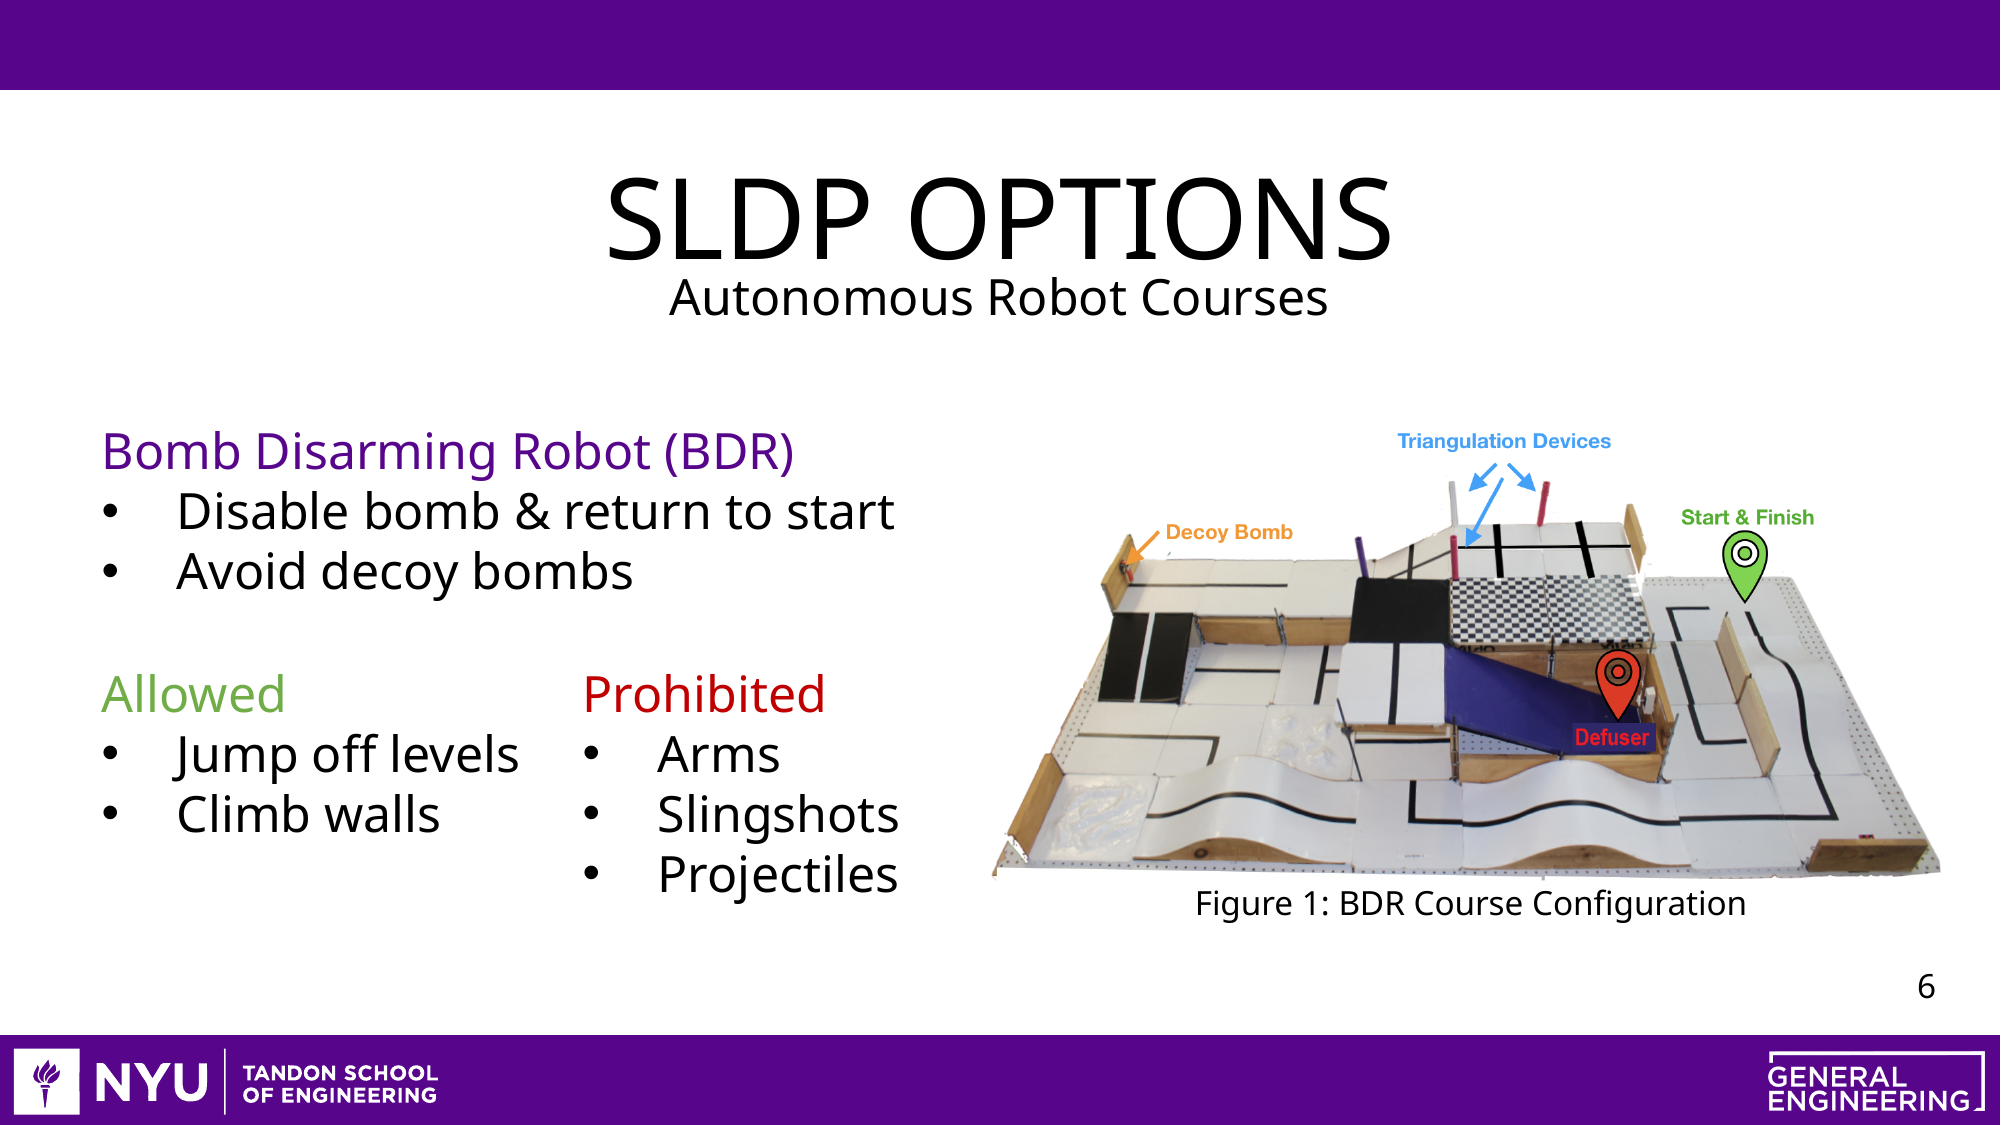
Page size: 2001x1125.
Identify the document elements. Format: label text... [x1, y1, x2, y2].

text_box [0, 1034, 2000, 1125]
text_box Autonomous Robot Courses [654, 292, 1346, 333]
text_box Prohibited Arms Slingshots Projectiles [567, 655, 981, 910]
picture [13, 1048, 438, 1115]
text_box 6 [1802, 973, 1951, 1013]
text_box [0, 0, 2000, 91]
text_box Bomb Disarming Robot (BDR) Disable bomb & return to start Avoid decoy bombs [86, 412, 981, 655]
text_box Allowed Jump off levels Climb walls [86, 655, 567, 850]
picture [1768, 1051, 1985, 1111]
text_box SLDP OPTIONS [92, 132, 1908, 292]
picture [981, 337, 1962, 973]
